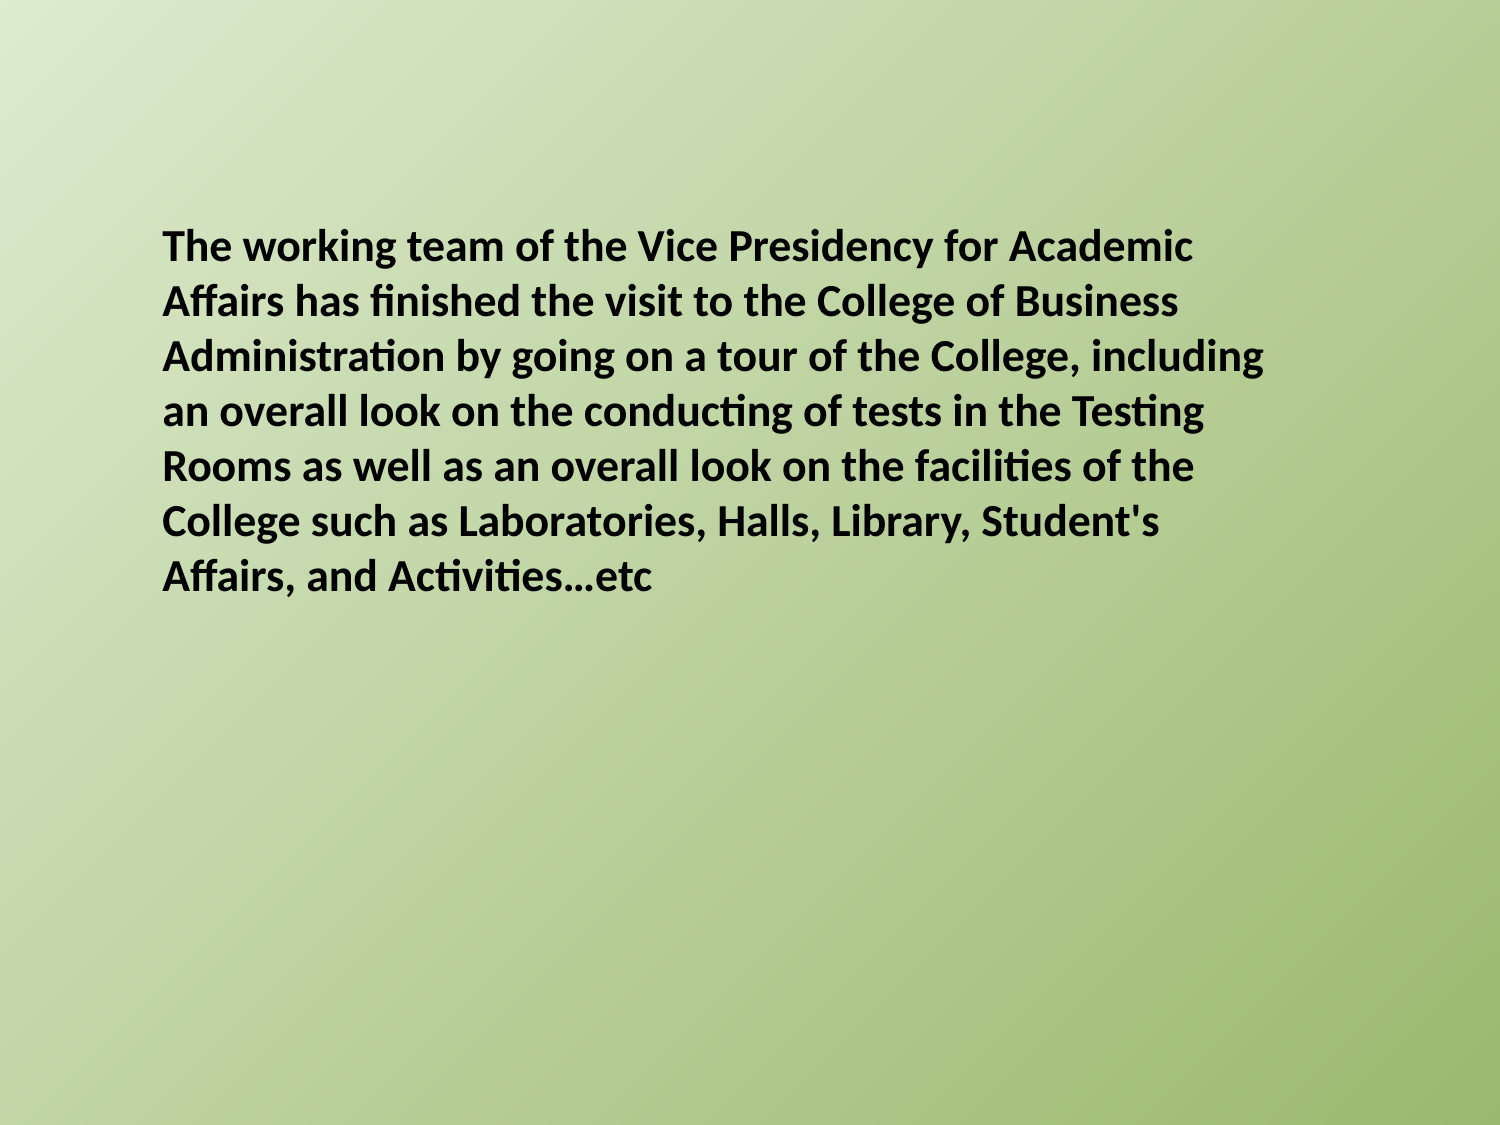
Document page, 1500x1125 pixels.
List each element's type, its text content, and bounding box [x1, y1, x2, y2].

text_box The working team of the Vice Presidency for Academic Affairs has finished the visit to the College of Business Administration by going on a tour of the College, including an overall look on the conducting of tests in the Testing Rooms as well as an overall look on the facilities of the College such as Laboratories, Halls, Library, Student's Affairs, and Activities…etc [147, 208, 1306, 718]
